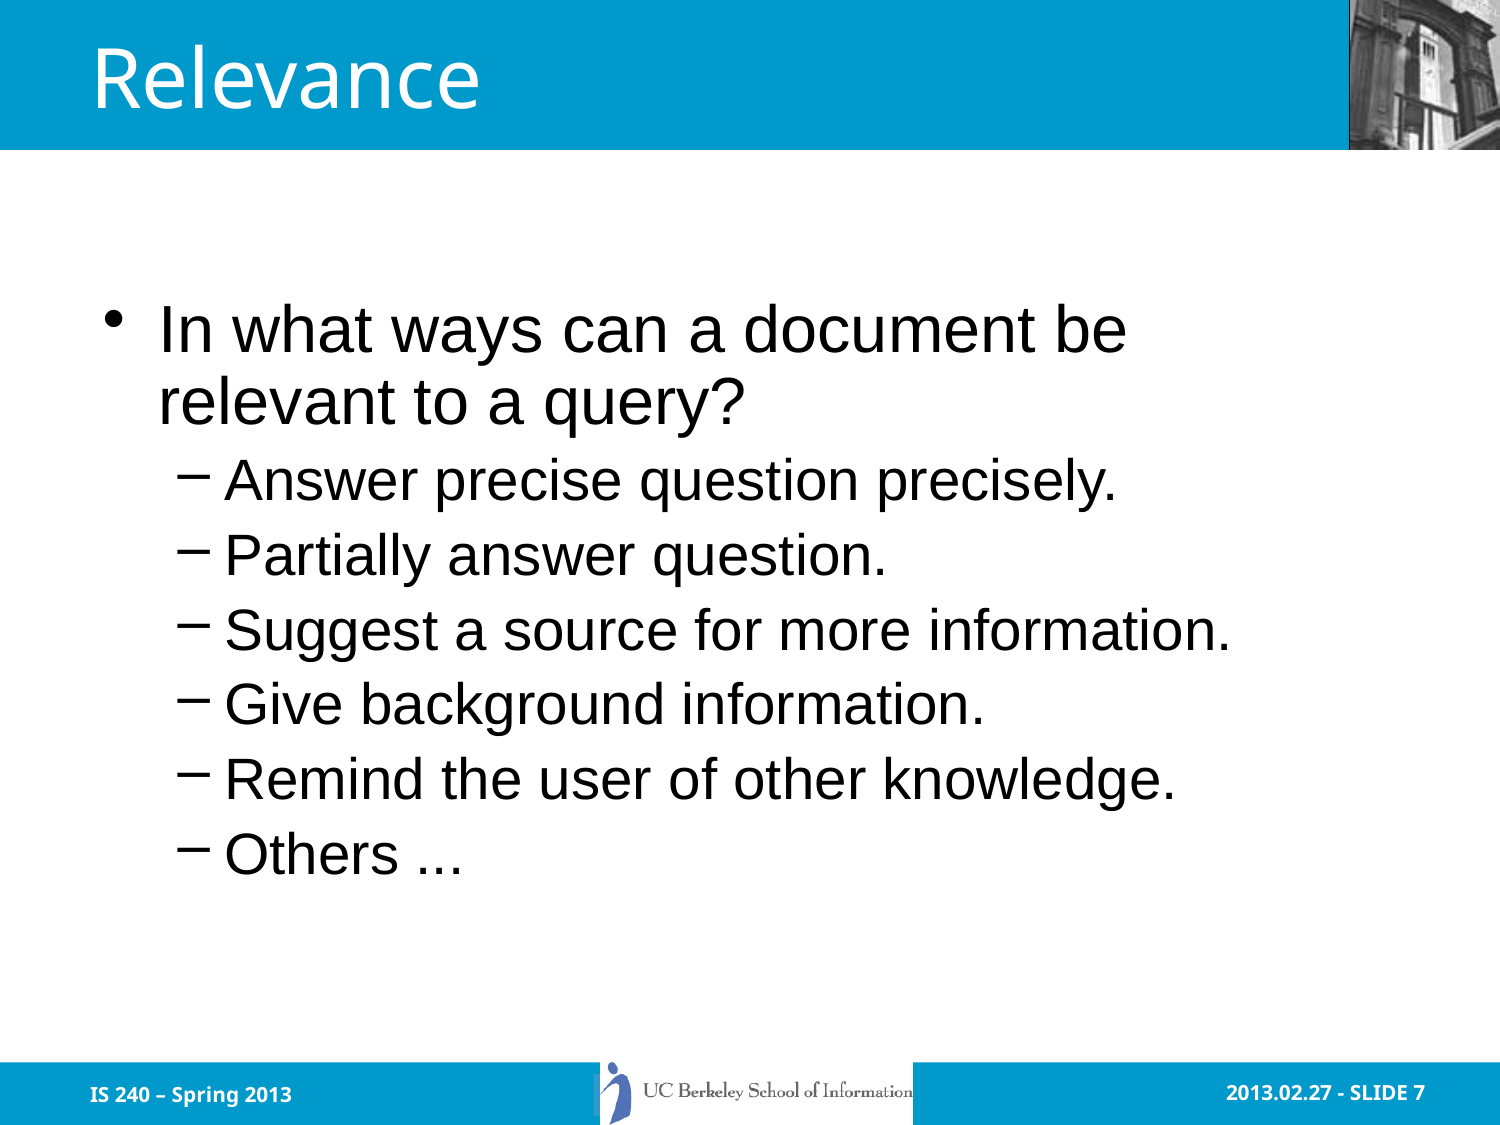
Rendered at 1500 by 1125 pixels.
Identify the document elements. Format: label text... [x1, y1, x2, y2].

picture [1350, 0, 1500, 150]
picture [594, 1062, 912, 1125]
list In what ways can a document be relevant to a query? Answer precise question precisely. Partially answer question. Suggest a source for more information. Give background information. Remind the user of other knowledge. Others ... [87, 287, 1363, 963]
slide_number IS 240 – Spring 2013 [75, 1062, 388, 1125]
title Relevance [75, 0, 1350, 150]
